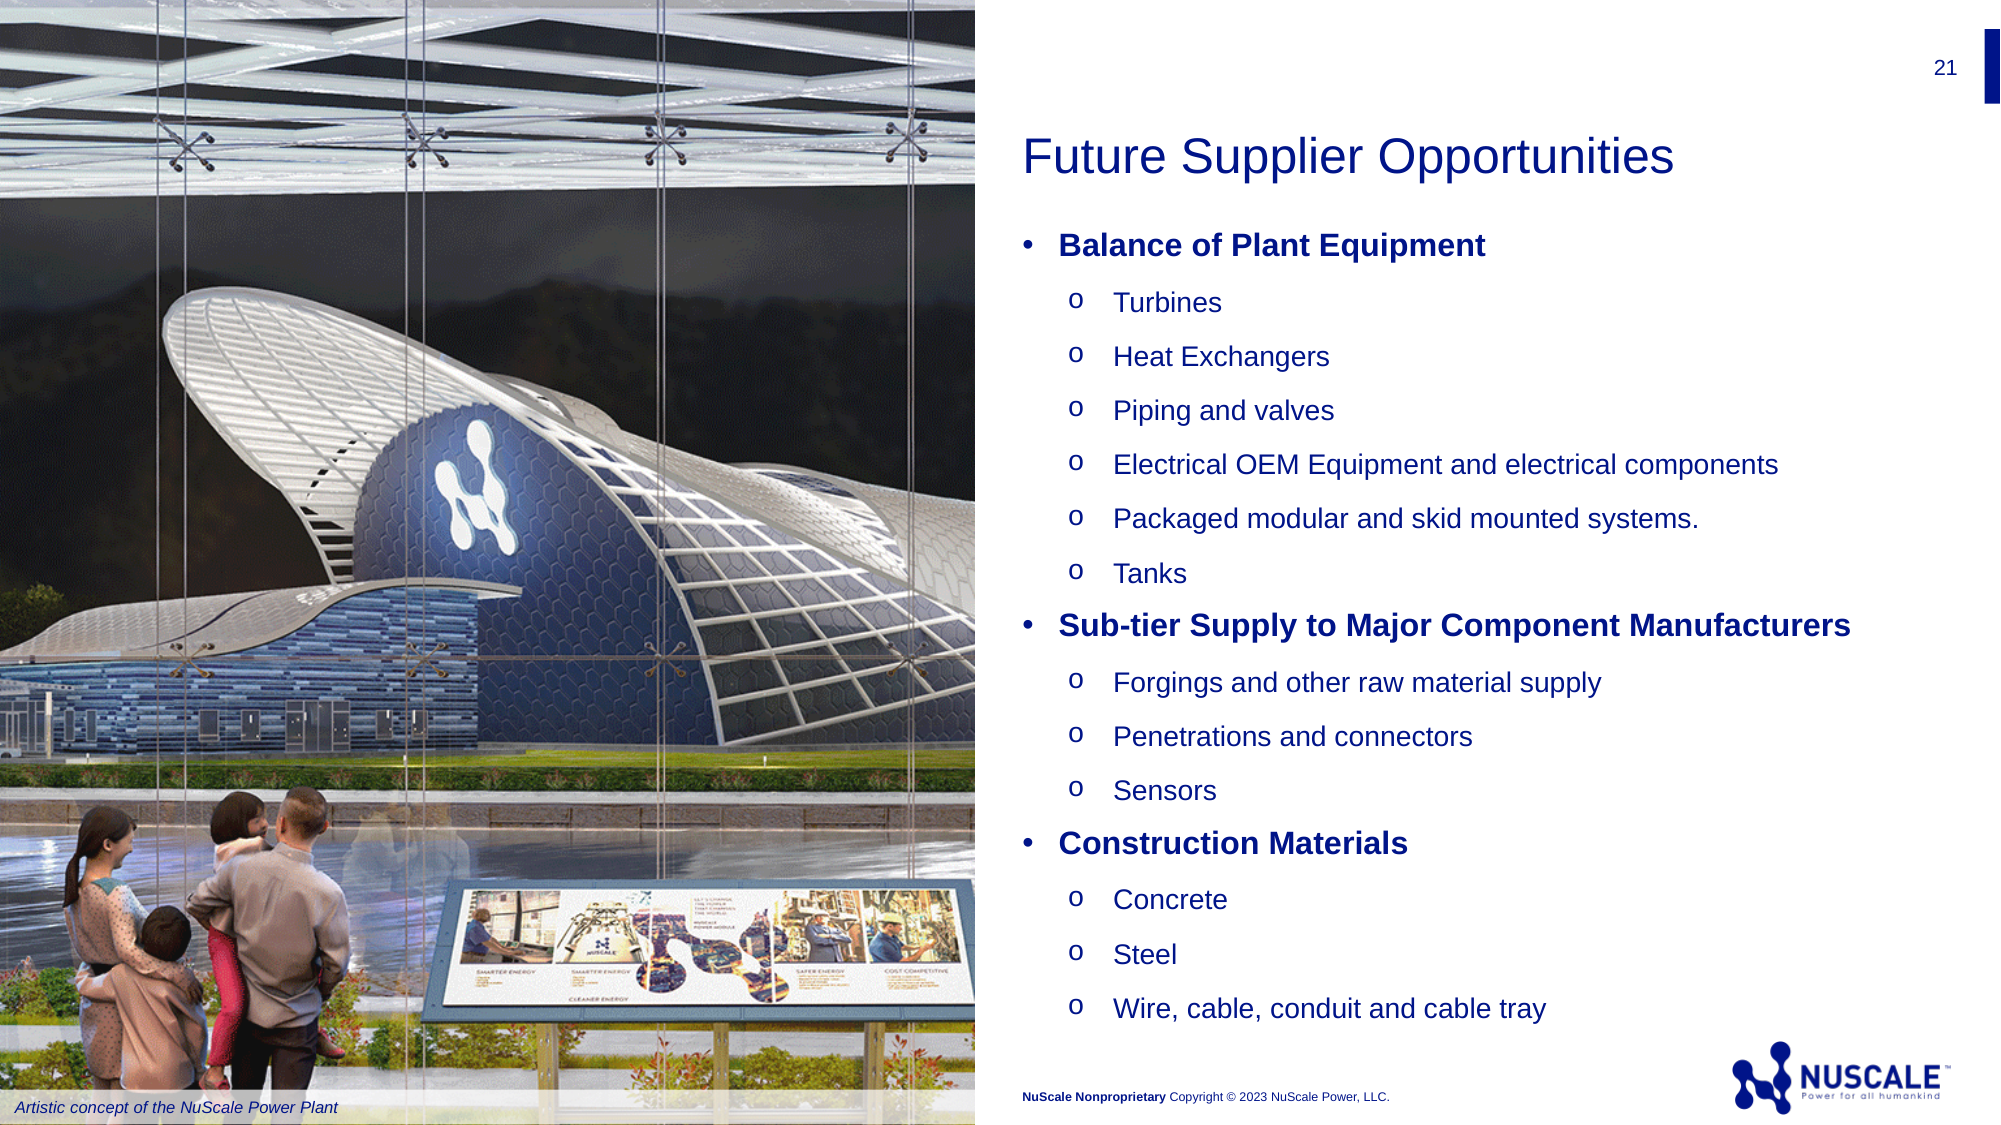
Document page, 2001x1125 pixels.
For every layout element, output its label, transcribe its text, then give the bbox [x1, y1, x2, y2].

title Future Supplier Opportunities [1022, 120, 1938, 196]
list Balance of Plant Equipment Turbines Heat Exchangers Piping and valves Electrical OEM Equipment and electrical components Packaged modular and skid mounted systems. Tanks Sub-tier Supply to Major Component Manufacturers Forgings and other raw material supply Penetrations and connectors Sensors Construction Materials Concrete Steel Wire, cable, conduit and cable tray [1022, 228, 1938, 1032]
picture [1732, 1040, 1954, 1116]
picture [0, 0, 975, 1125]
